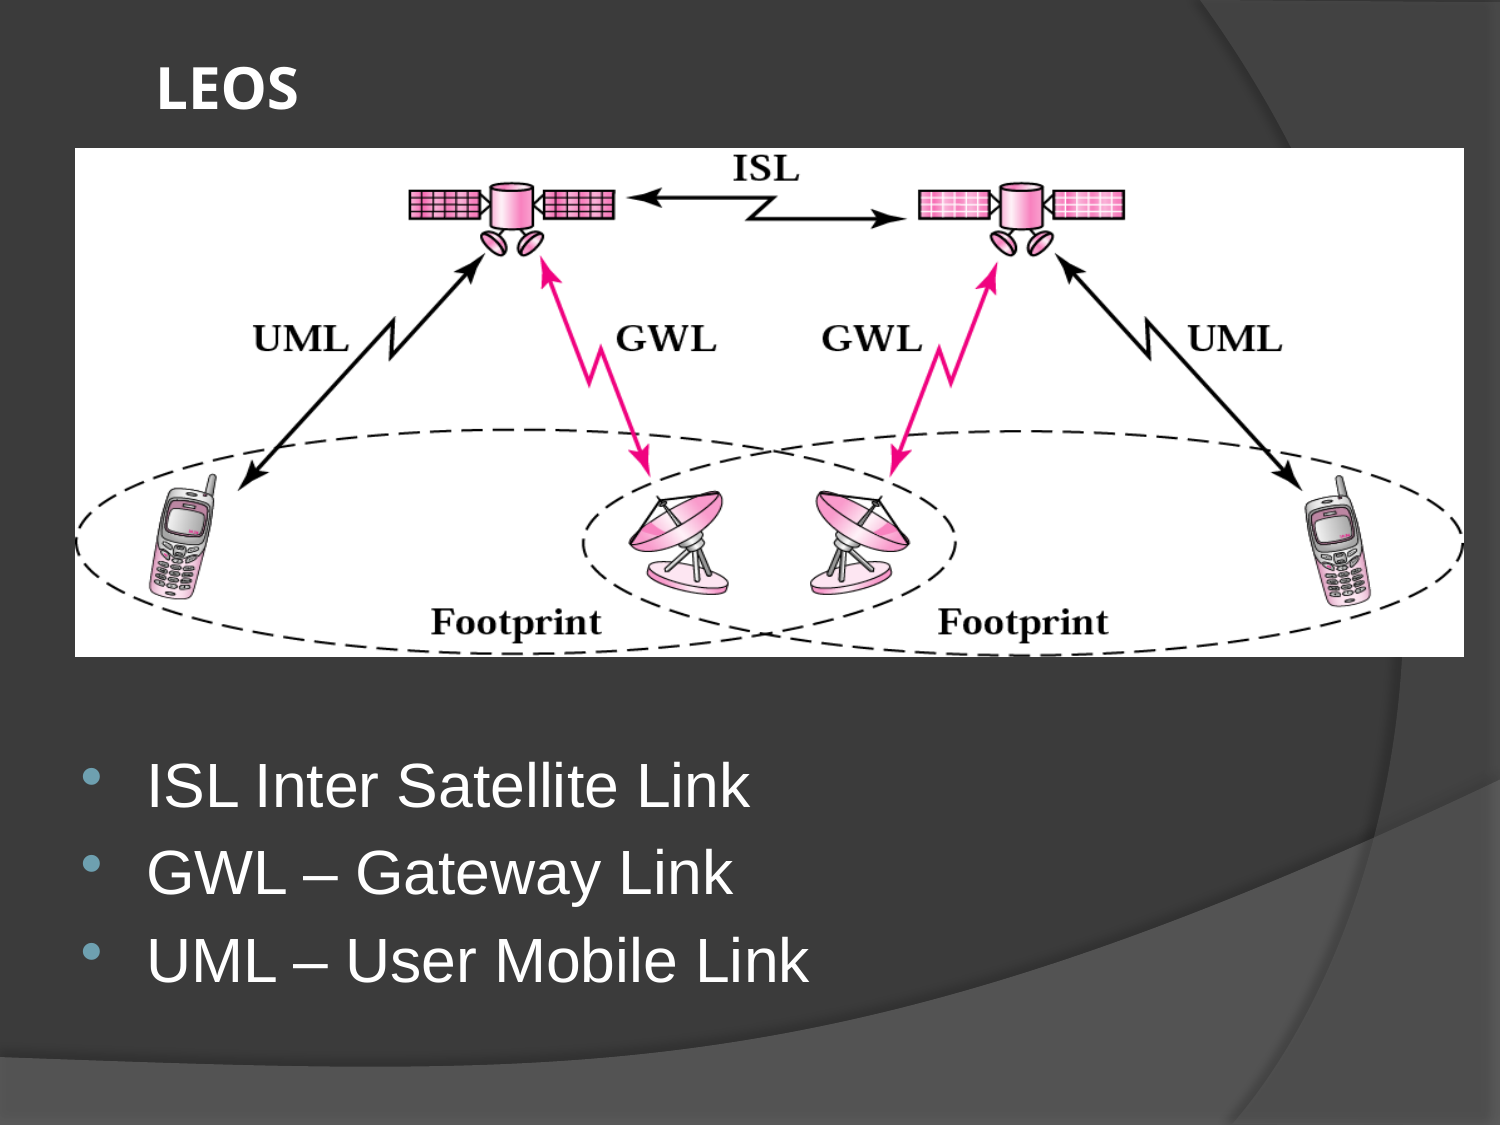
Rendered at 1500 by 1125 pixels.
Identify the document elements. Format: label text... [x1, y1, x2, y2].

list ISL Inter Satellite Link GWL – Gateway Link UML – User Mobile Link [62, 737, 1413, 1025]
picture [74, 148, 1464, 657]
title LEOS [147, 42, 405, 130]
